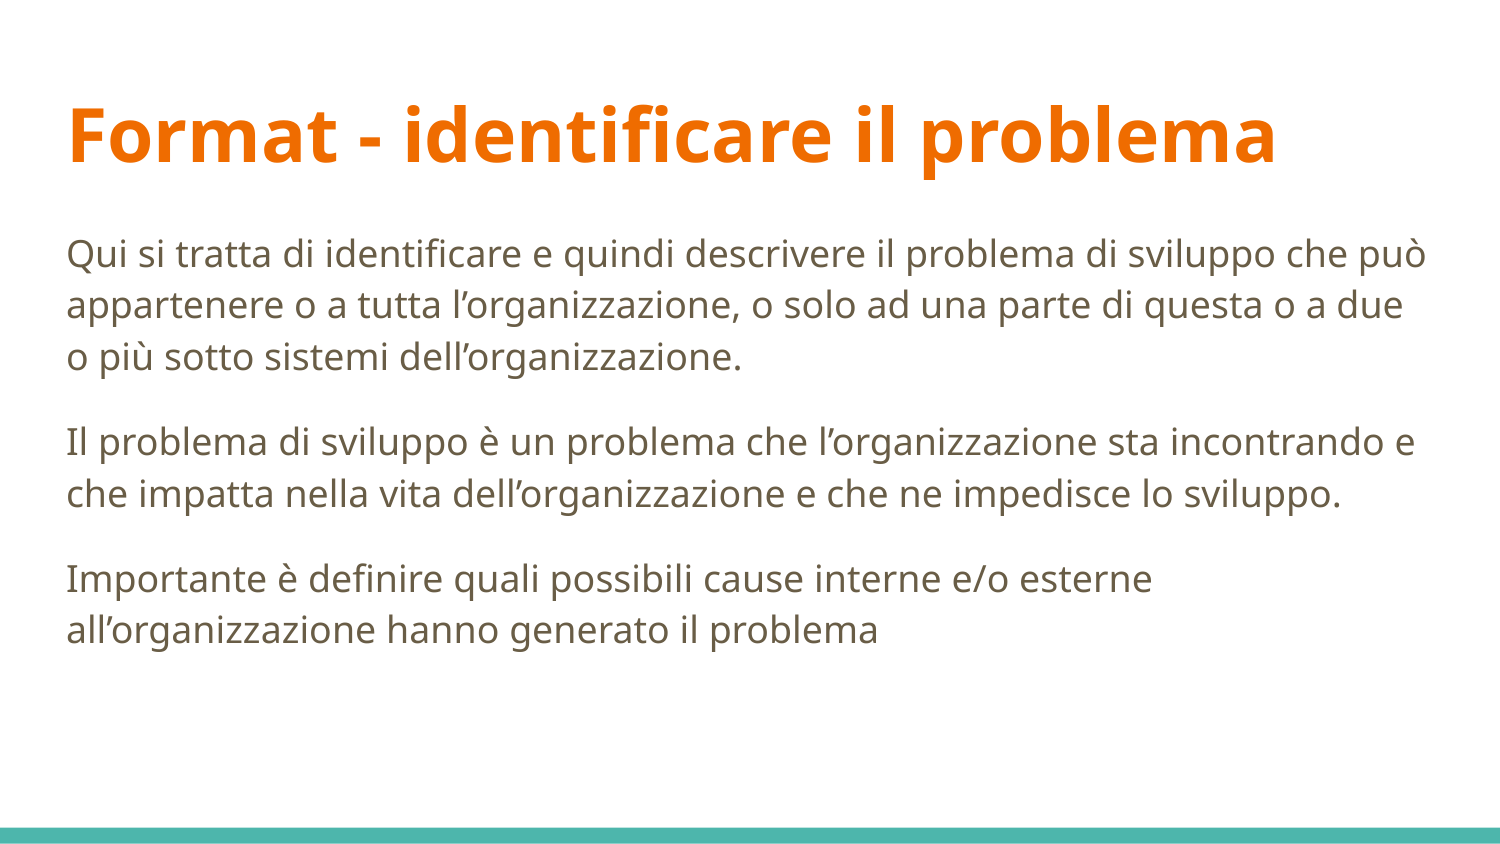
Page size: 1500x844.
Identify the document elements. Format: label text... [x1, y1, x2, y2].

list Qui si tratta di identificare e quindi descrivere il problema di sviluppo che può appartenere o a tutta l’organizzazione, o solo ad una parte di questa o a due o più sotto sistemi dell’organizzazione. Il problema di sviluppo è un problema che l’organizzazione sta incontrando e che impatta nella vita dell’organizzazione e che ne impedisce lo sviluppo. Importante è definire quali possibili cause interne e/o esterne all’organizzazione hanno generato il problema [51, 207, 1449, 750]
title Format - identificare il problema [51, 72, 1449, 189]
